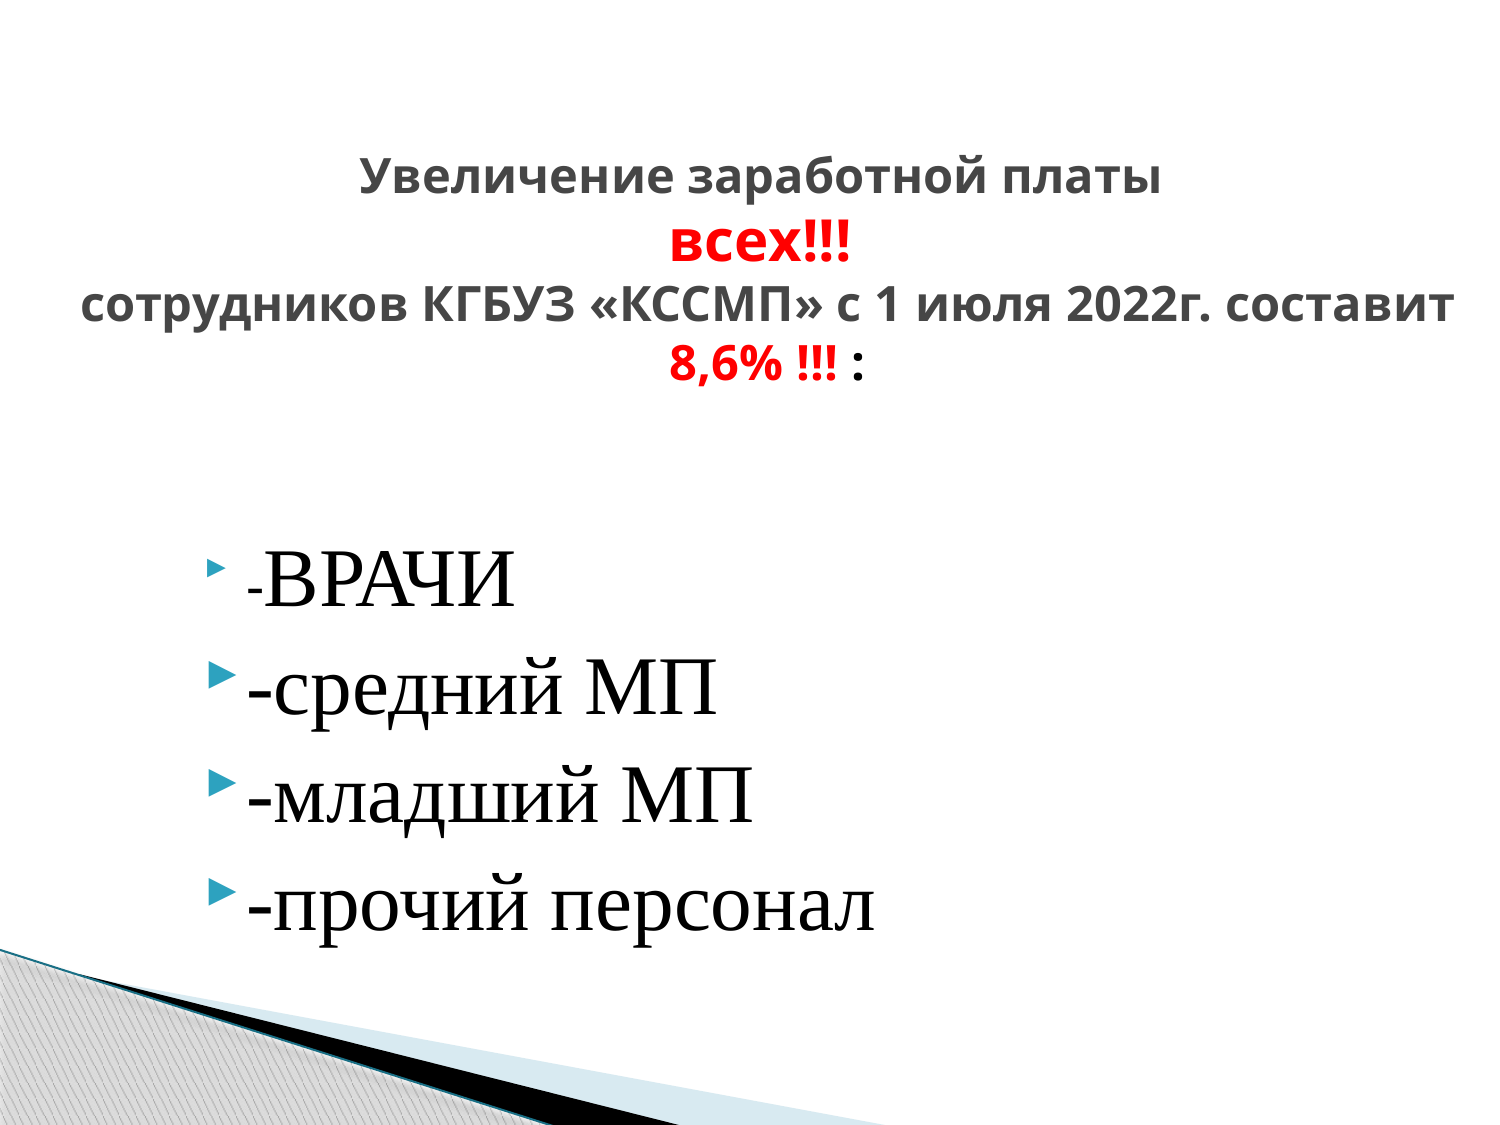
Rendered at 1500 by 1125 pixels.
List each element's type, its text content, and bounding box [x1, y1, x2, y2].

list -ВРАЧИ -средний МП -младший МП -прочий персонал [171, 515, 1500, 1125]
title Увеличение заработной платы всех!!! сотрудников КГБУЗ «КССМП» с 1 июля 2022г. составит 8,6% !!! : [53, 137, 1483, 398]
